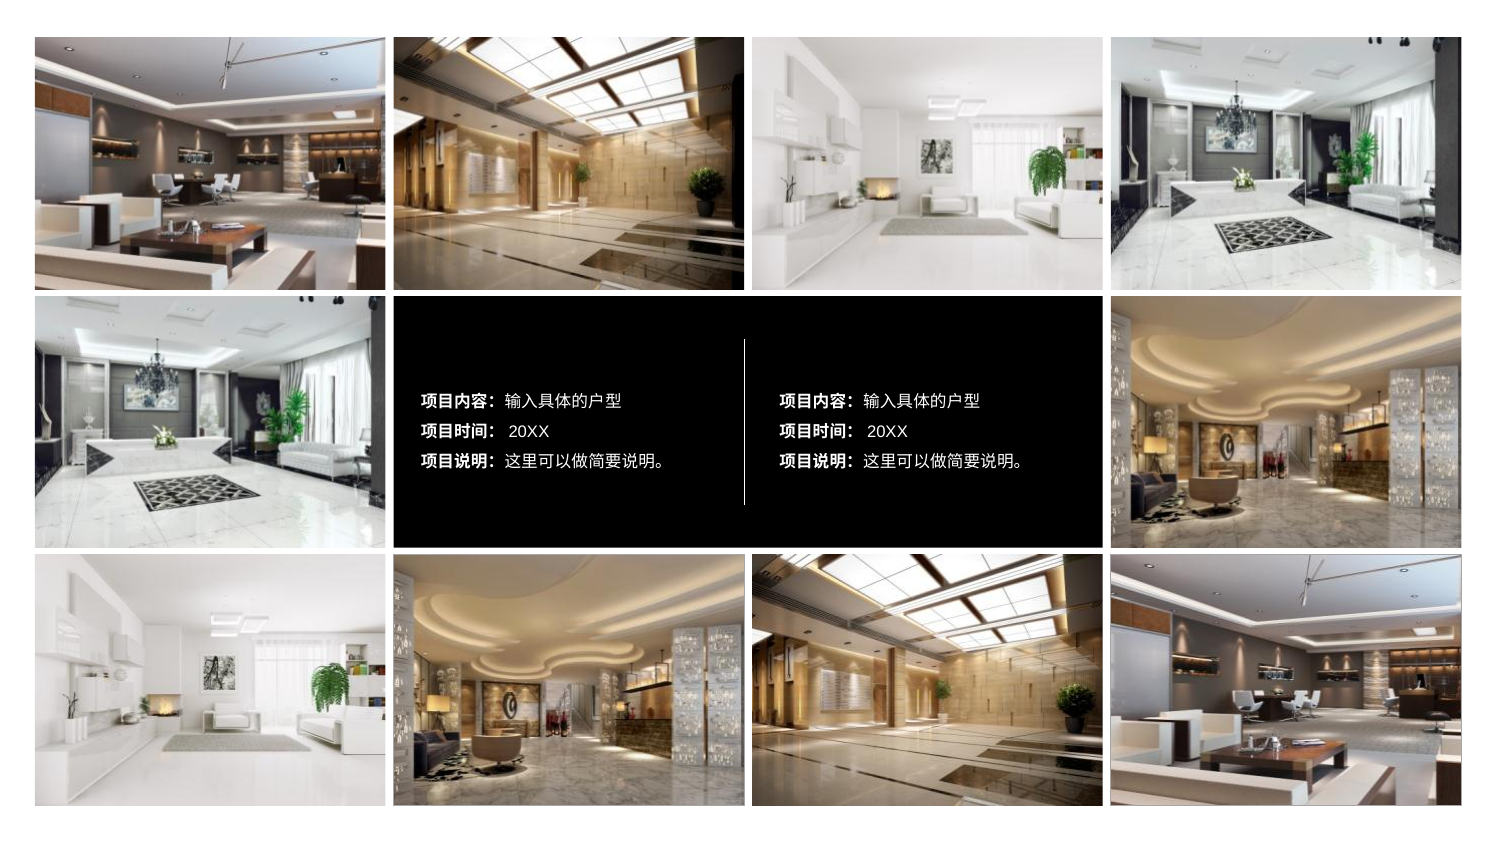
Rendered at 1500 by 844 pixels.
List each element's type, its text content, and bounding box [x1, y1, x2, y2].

text_box 项目内容：输入具体的户型 项目时间：20XX 项目说明：这里可以做简要说明。 [414, 374, 723, 477]
text_box [1109, 294, 1463, 550]
text_box [33, 36, 388, 292]
text_box [391, 552, 746, 808]
text_box [33, 552, 388, 808]
text_box 项目内容：输入具体的户型 项目时间：20XX 项目说明：这里可以做简要说明。 [773, 374, 1082, 477]
text_box [750, 552, 1105, 808]
text_box [750, 36, 1105, 292]
text_box [1109, 36, 1463, 292]
text_box [391, 294, 1105, 550]
text_box [33, 294, 388, 550]
text_box [1109, 552, 1463, 808]
text_box [391, 36, 746, 292]
